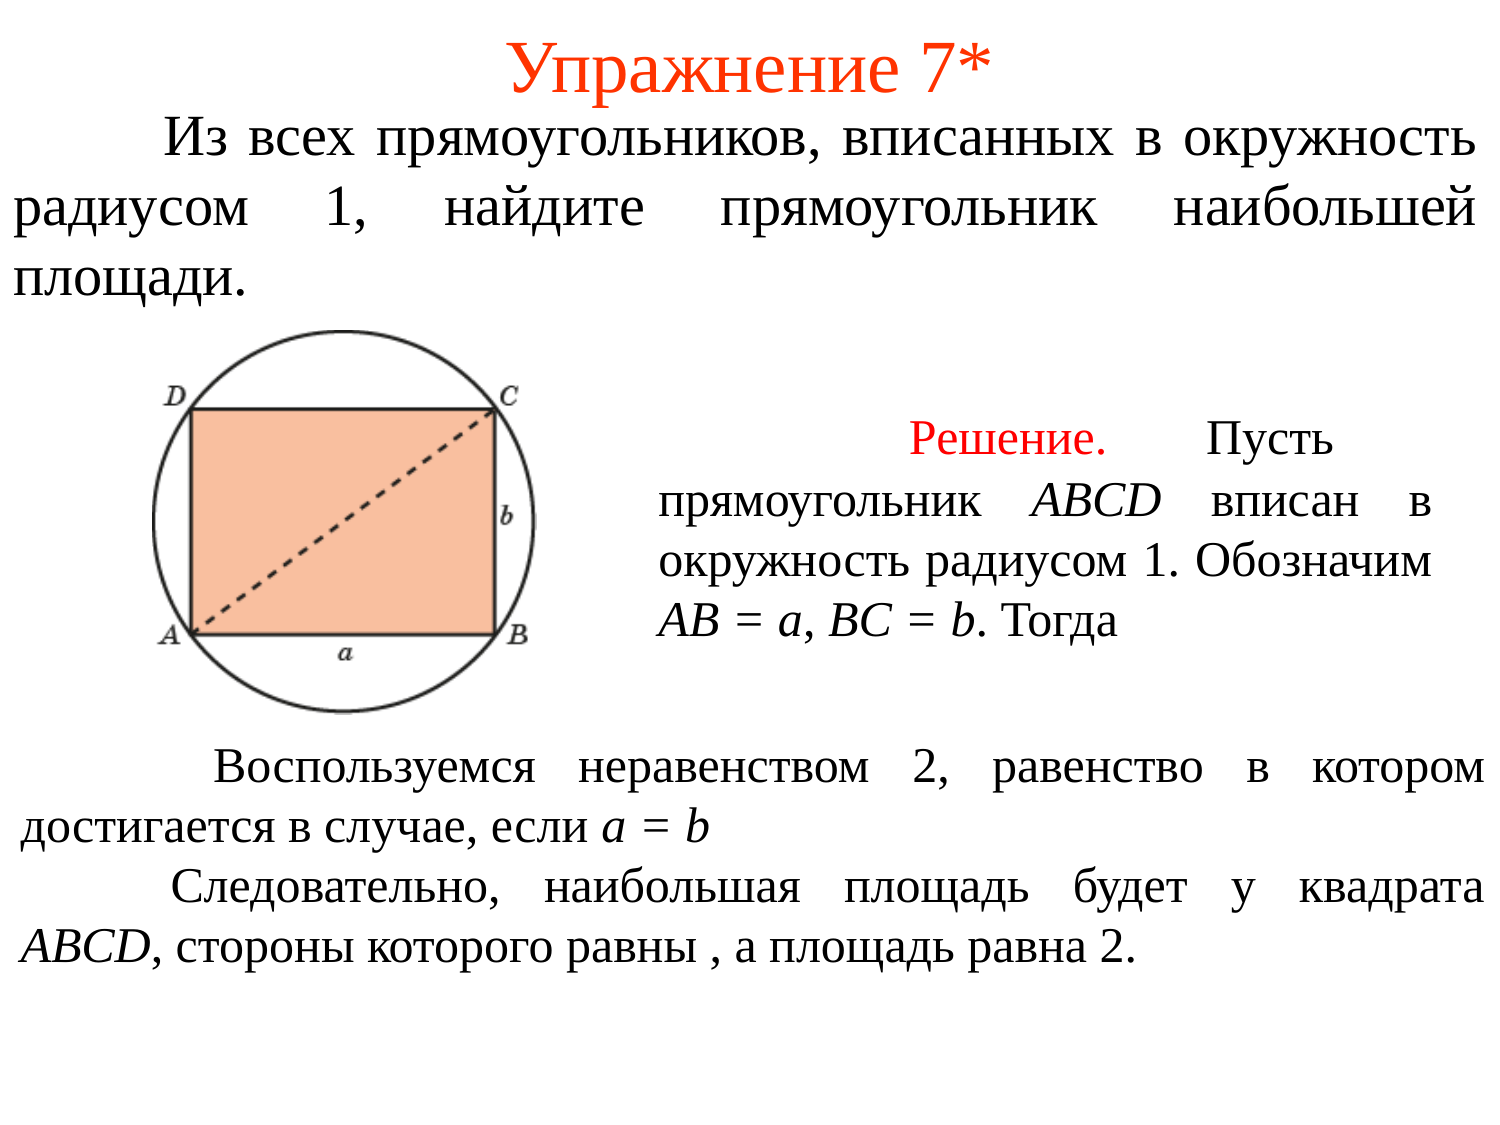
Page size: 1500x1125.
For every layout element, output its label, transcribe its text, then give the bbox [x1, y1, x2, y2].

title Упражнение 7* [112, 24, 1388, 90]
text_box Из всех прямоугольников, вписанных в окружность радиусом 1, найдите прямоугольник наибольшей площади. [0, 90, 1493, 315]
picture [152, 330, 537, 715]
